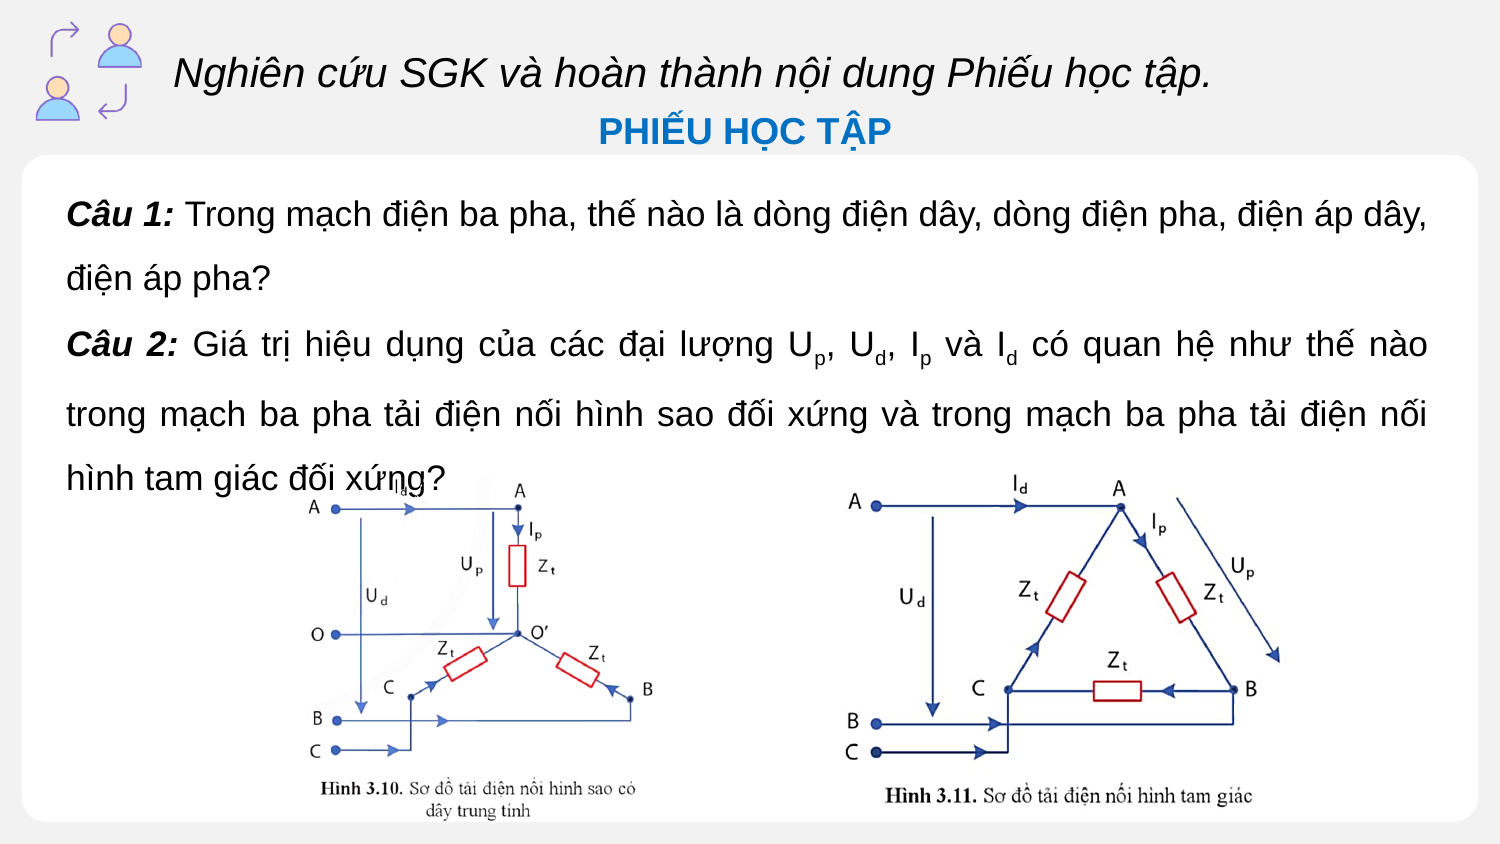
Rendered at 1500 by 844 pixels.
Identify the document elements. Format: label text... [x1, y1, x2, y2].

text_box PHIẾU HỌC TẬP [387, 128, 1113, 153]
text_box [35, 21, 1366, 121]
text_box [21, 154, 1479, 823]
